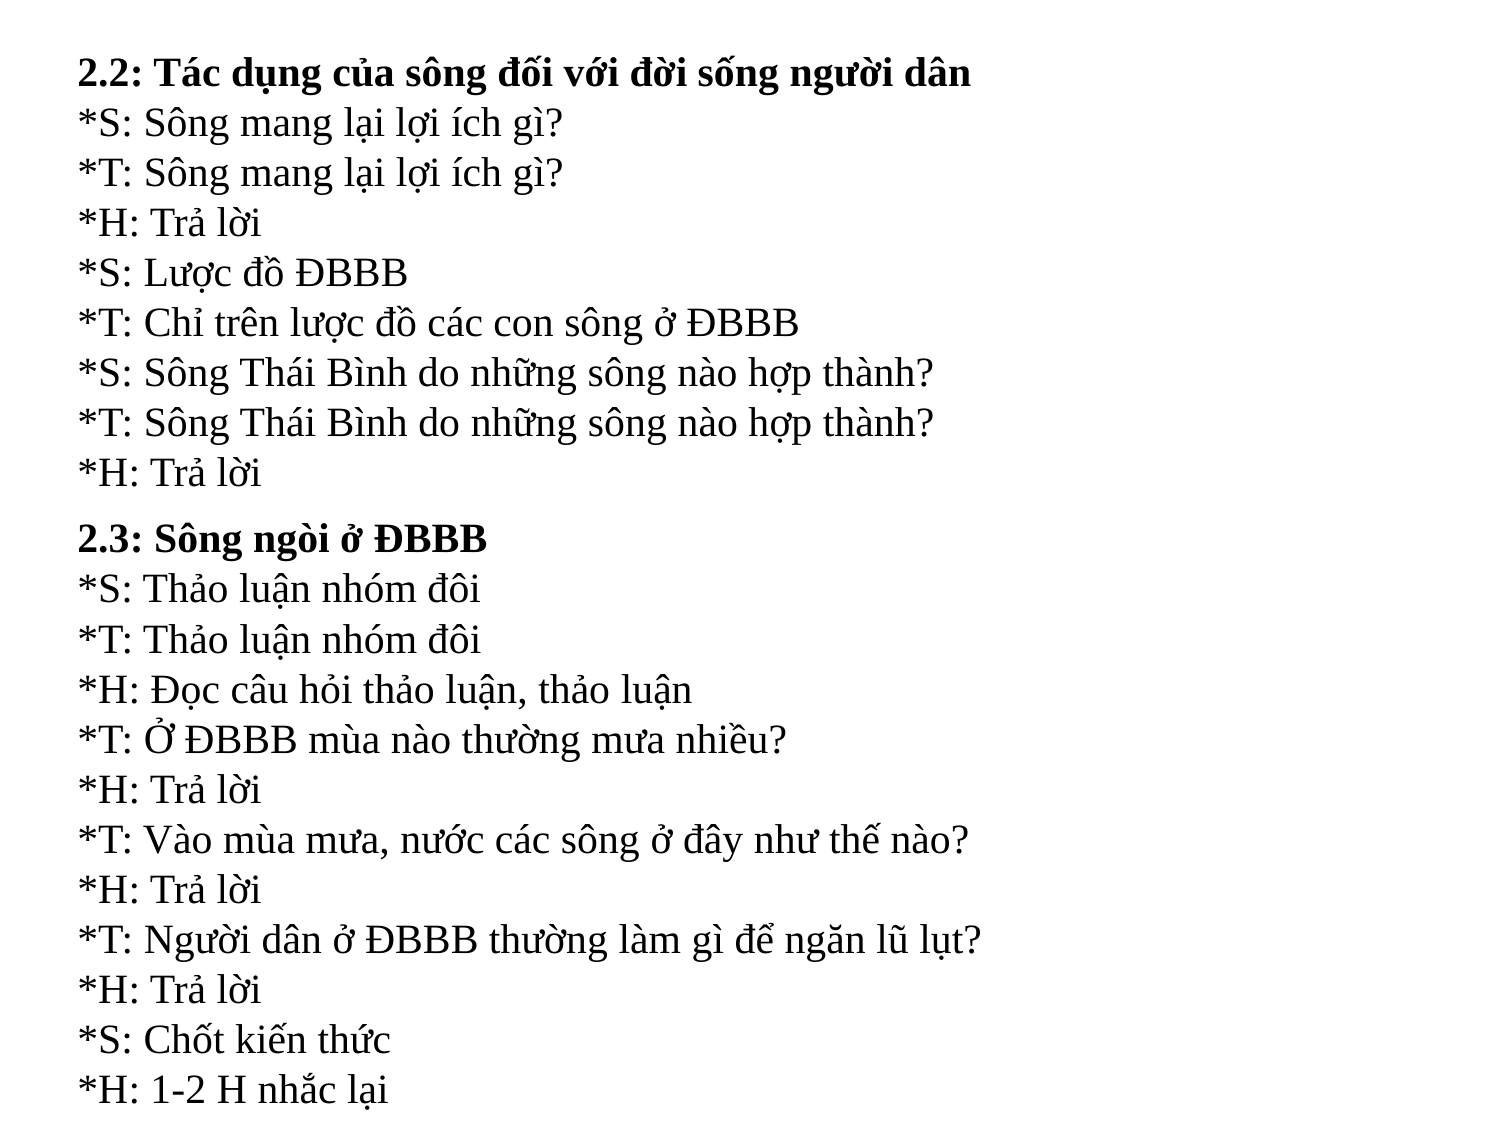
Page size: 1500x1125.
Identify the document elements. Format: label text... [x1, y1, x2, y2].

text_box 2.2: Tác dụng của sông đối với đời sống người dân *S: Sông mang lại lợi ích gì? *T: Sông mang lại lợi ích gì? *H: Trả lời *S: Lược đồ ĐBBB *T: Chỉ trên lược đồ các con sông ở ĐBBB *S: Sông Thái Bình do những sông nào hợp thành? *T: Sông Thái Bình do những sông nào hợp thành? *H: Trả lời [62, 37, 1438, 503]
text_box 2.3: Sông ngòi ở ĐBBB *S: Thảo luận nhóm đôi *T: Thảo luận nhóm đôi *H: Đọc câu hỏi thảo luận, thảo luận *T: Ở ĐBBB mùa nào thường mưa nhiều? *H: Trả lời *T: Vào mùa mưa, nước các sông ở đây như thế nào? *H: Trả lời *T: Người dân ở ĐBBB thường làm gì để ngăn lũ lụt? *H: Trả lời *S: Chốt kiến thức *H: 1-2 H nhắc lại [62, 503, 1438, 1119]
